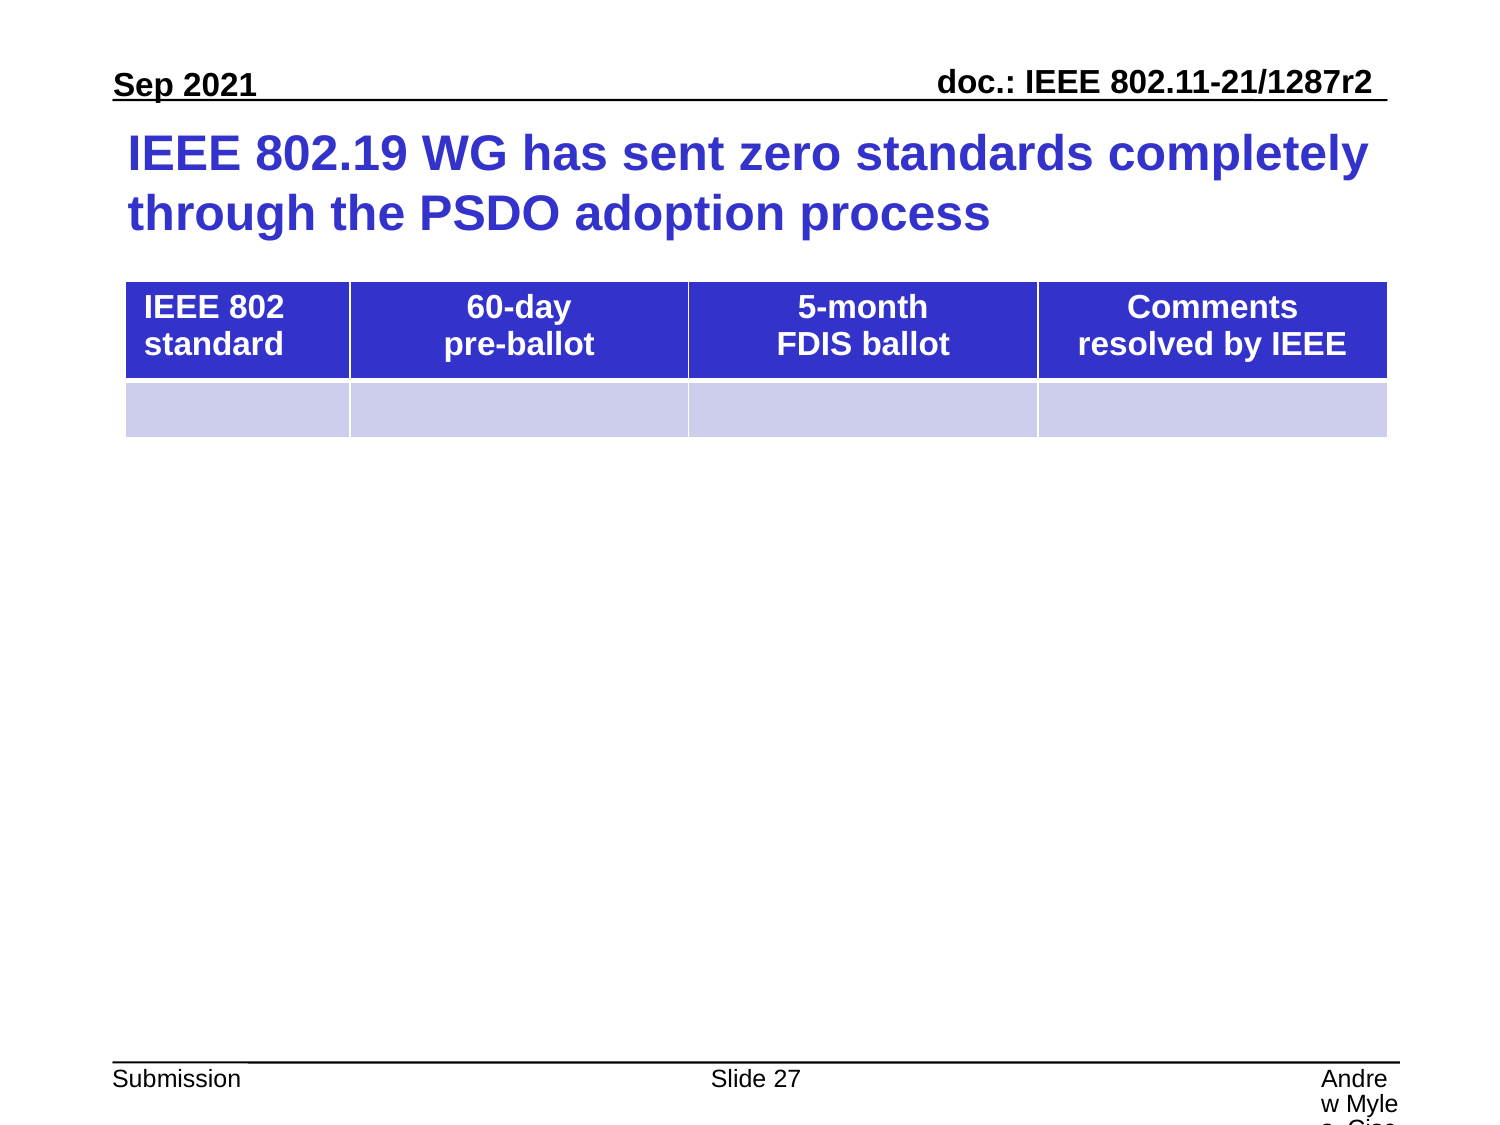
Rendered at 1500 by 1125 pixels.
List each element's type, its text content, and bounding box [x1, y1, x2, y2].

title IEEE 802.19 WG has sent zero standards completely through the PSDO adoption process [112, 112, 1388, 288]
slide_number Slide 27 [709, 1061, 803, 1093]
footer Andrew Myles, Cisco [1320, 1061, 1402, 1093]
table_cell [351, 383, 688, 437]
table_header Comments resolved by IEEE [1039, 282, 1387, 378]
table_cell [126, 383, 349, 437]
table_header IEEE 802 standard [126, 282, 349, 378]
table_cell [1039, 383, 1387, 437]
table_header 60-day pre-ballot [351, 282, 688, 378]
table_cell [689, 383, 1037, 437]
table_header 5-month FDIS ballot [689, 282, 1037, 378]
